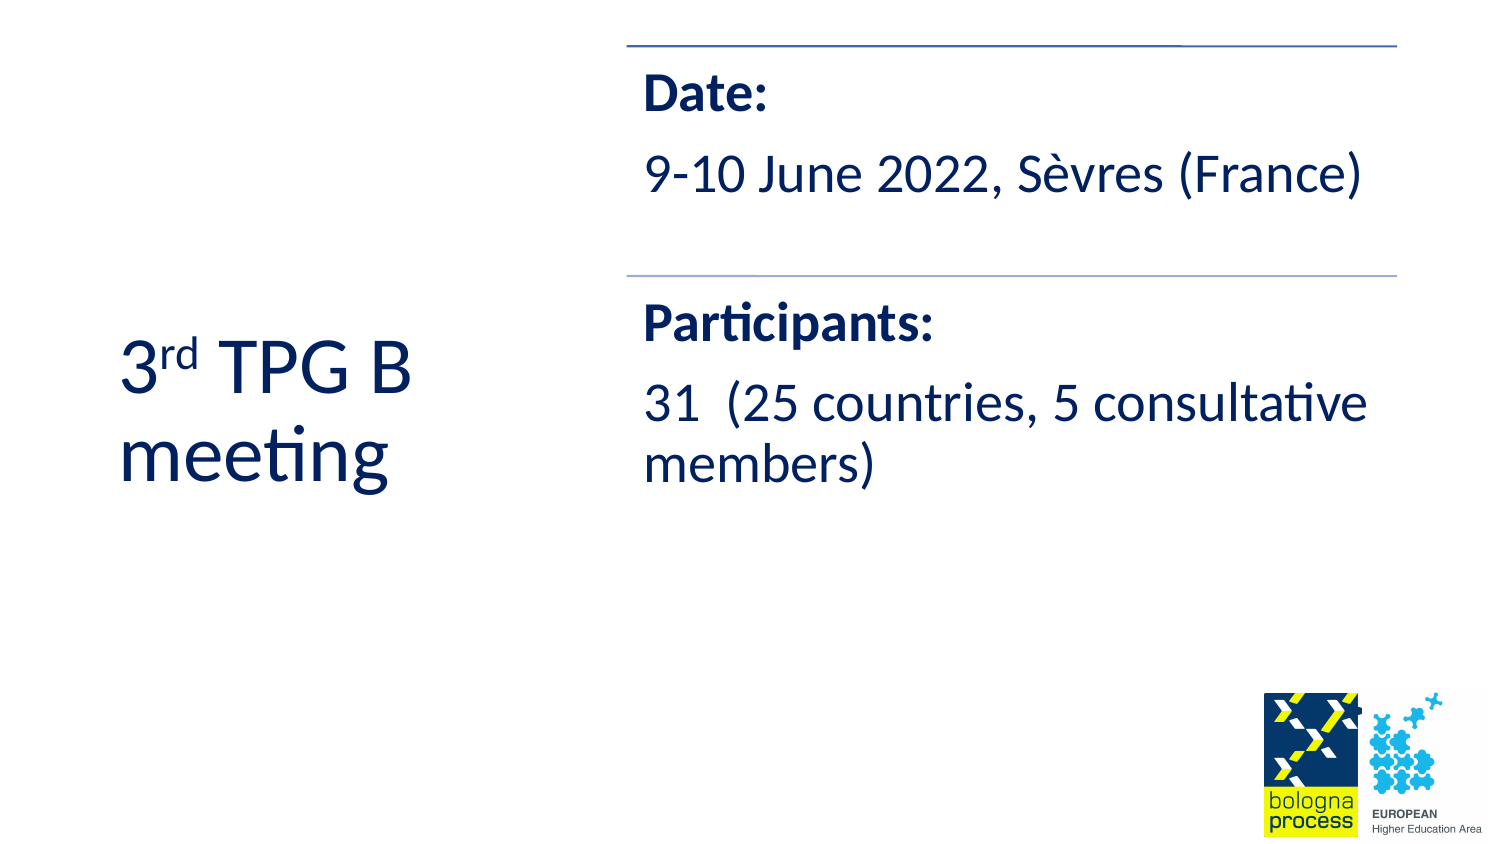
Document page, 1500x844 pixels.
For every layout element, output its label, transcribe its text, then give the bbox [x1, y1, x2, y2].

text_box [626, 45, 1398, 754]
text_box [1264, 686, 1487, 844]
text_box 3rd TPG B meeting [103, 68, 519, 754]
